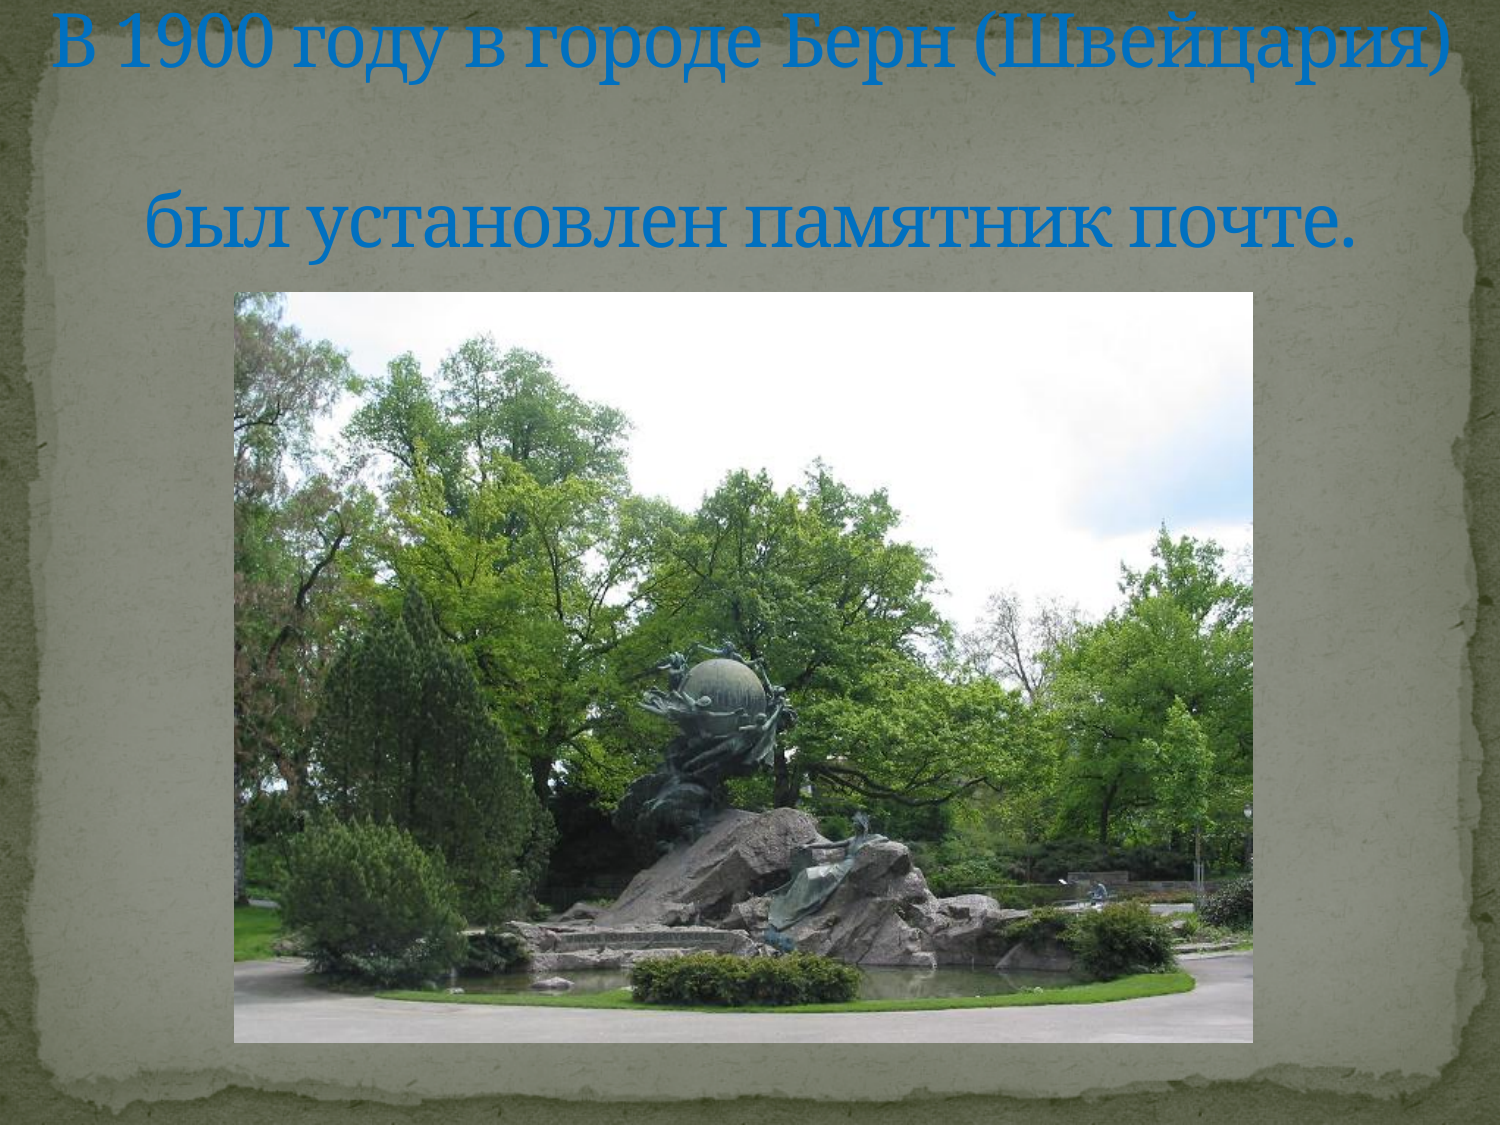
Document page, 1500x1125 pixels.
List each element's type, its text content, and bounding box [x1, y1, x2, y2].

title В 1900 году в городе Берн (Швейцария) был установлен памятник почте. [35, 70, 1468, 271]
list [237, 295, 1251, 1041]
